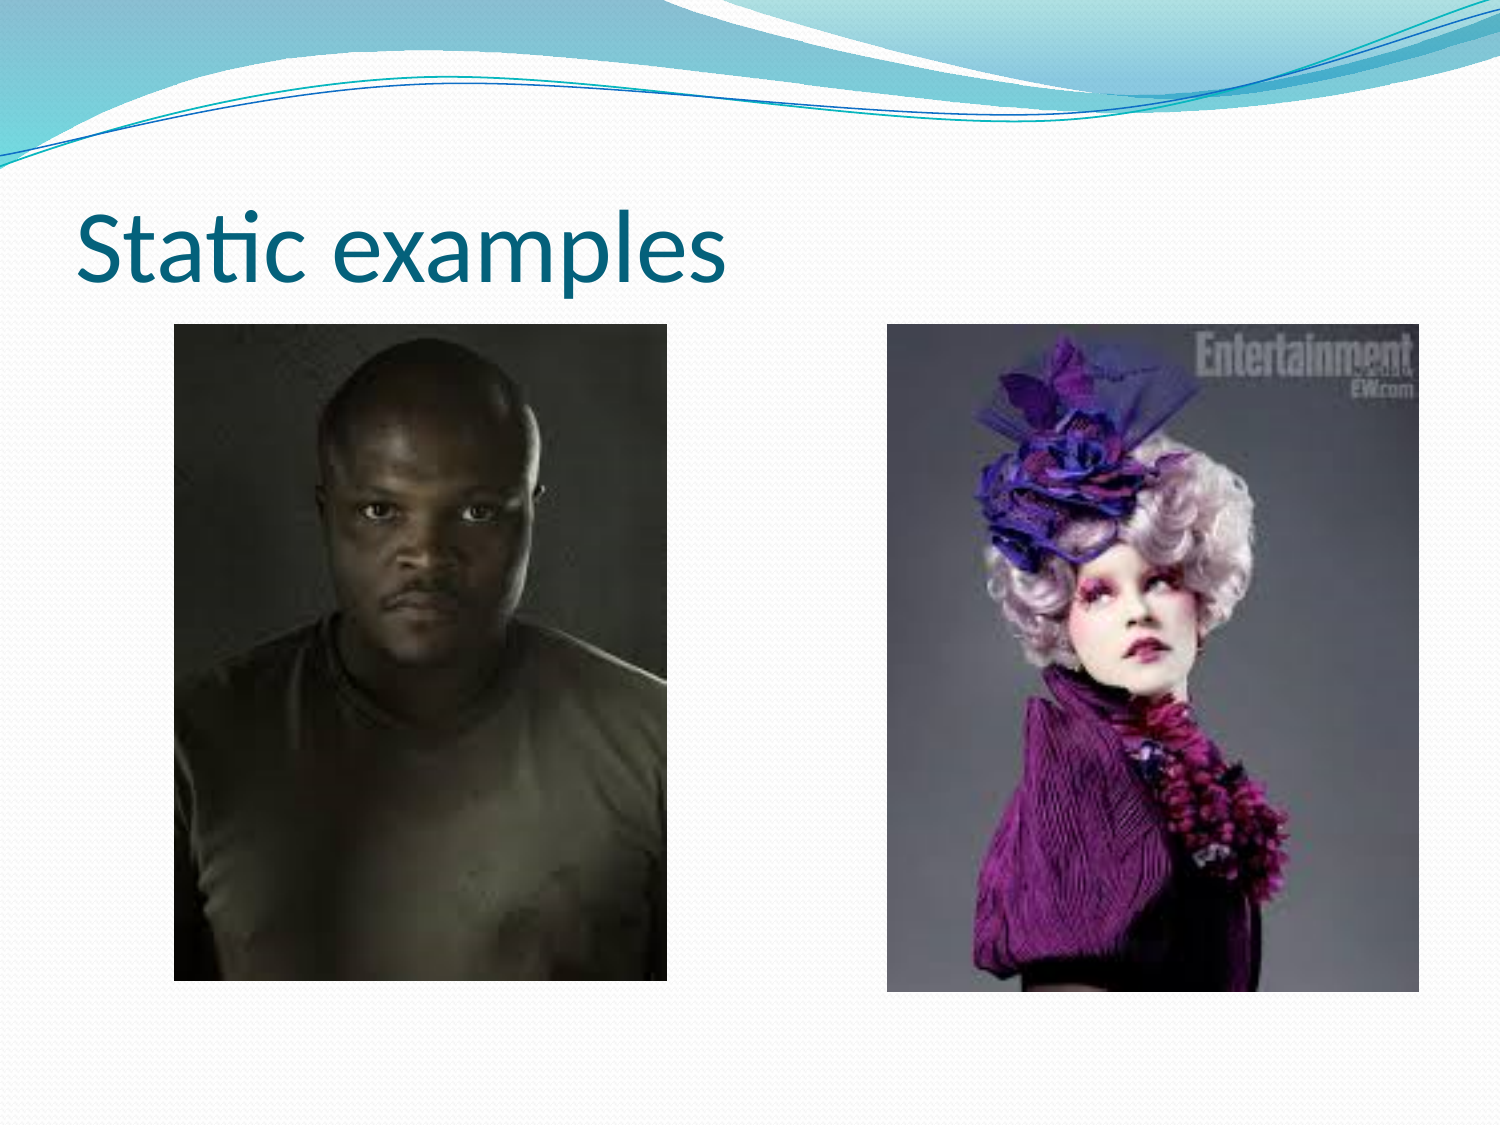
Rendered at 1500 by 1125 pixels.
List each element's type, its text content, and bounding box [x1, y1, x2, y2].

picture [174, 324, 667, 981]
picture [887, 324, 1419, 992]
title Static examples [75, 115, 1425, 303]
